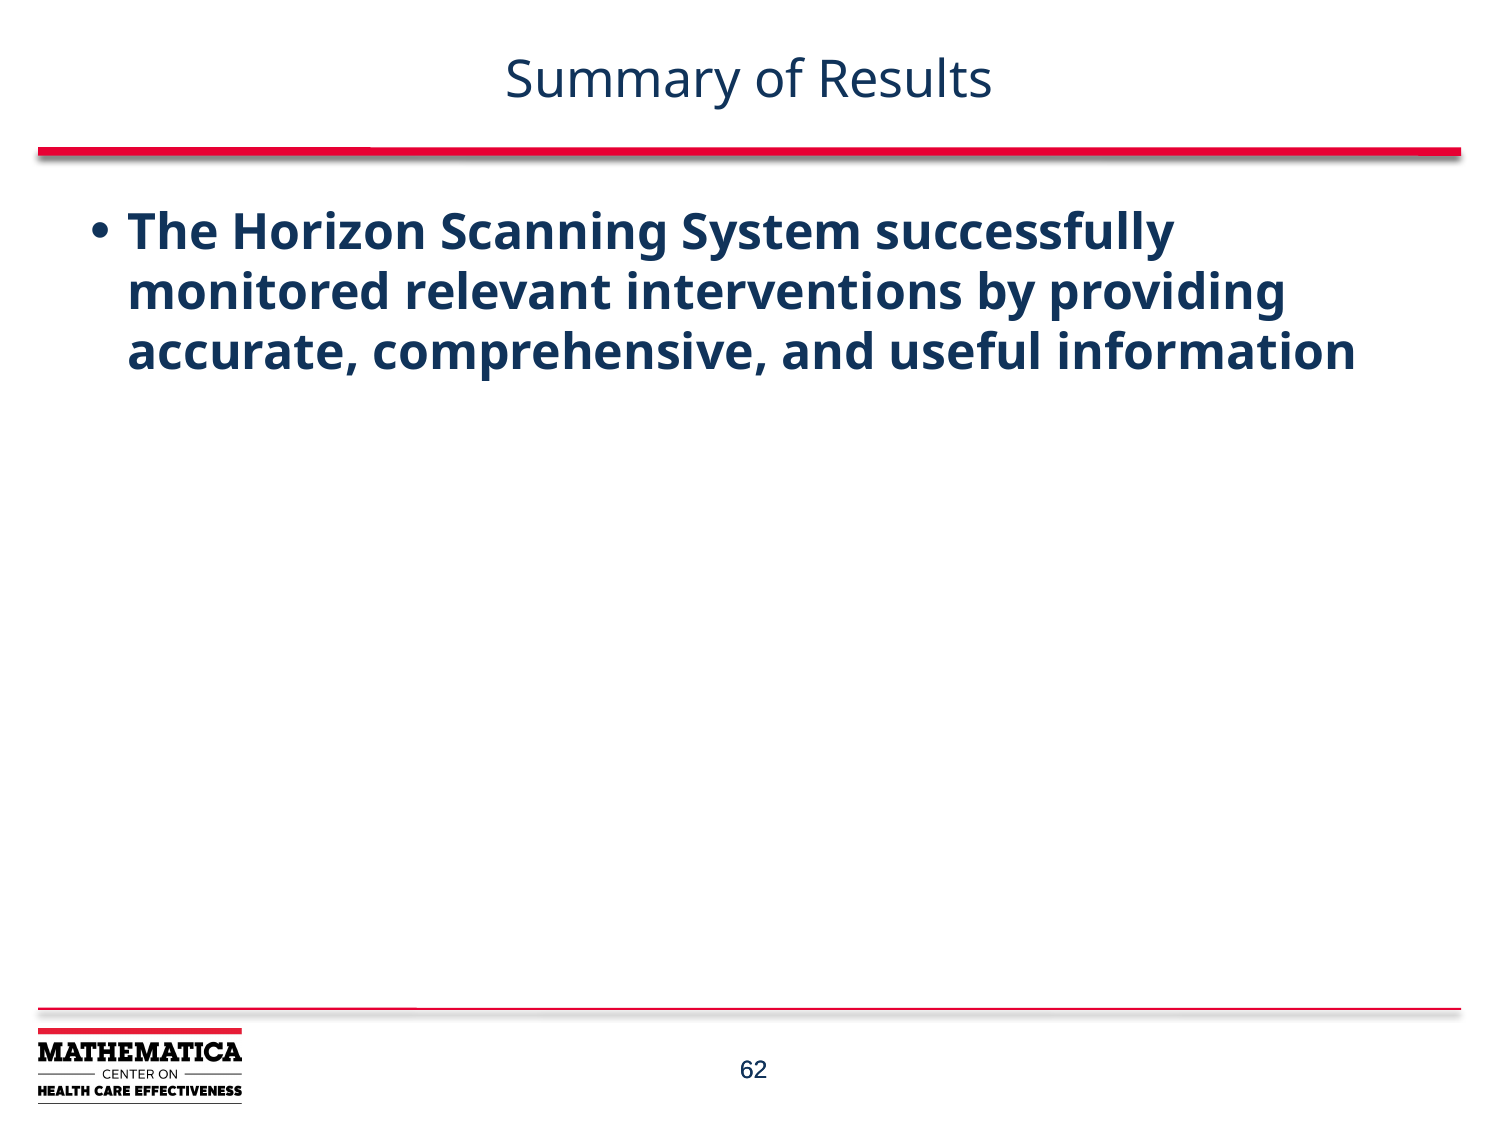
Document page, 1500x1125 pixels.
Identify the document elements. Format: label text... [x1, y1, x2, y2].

list The Horizon Scanning System successfully monitored relevant interventions by providing accurate, comprehensive, and useful information [75, 192, 1425, 988]
title Summary of Results [38, 45, 1462, 152]
picture [38, 1028, 242, 1104]
